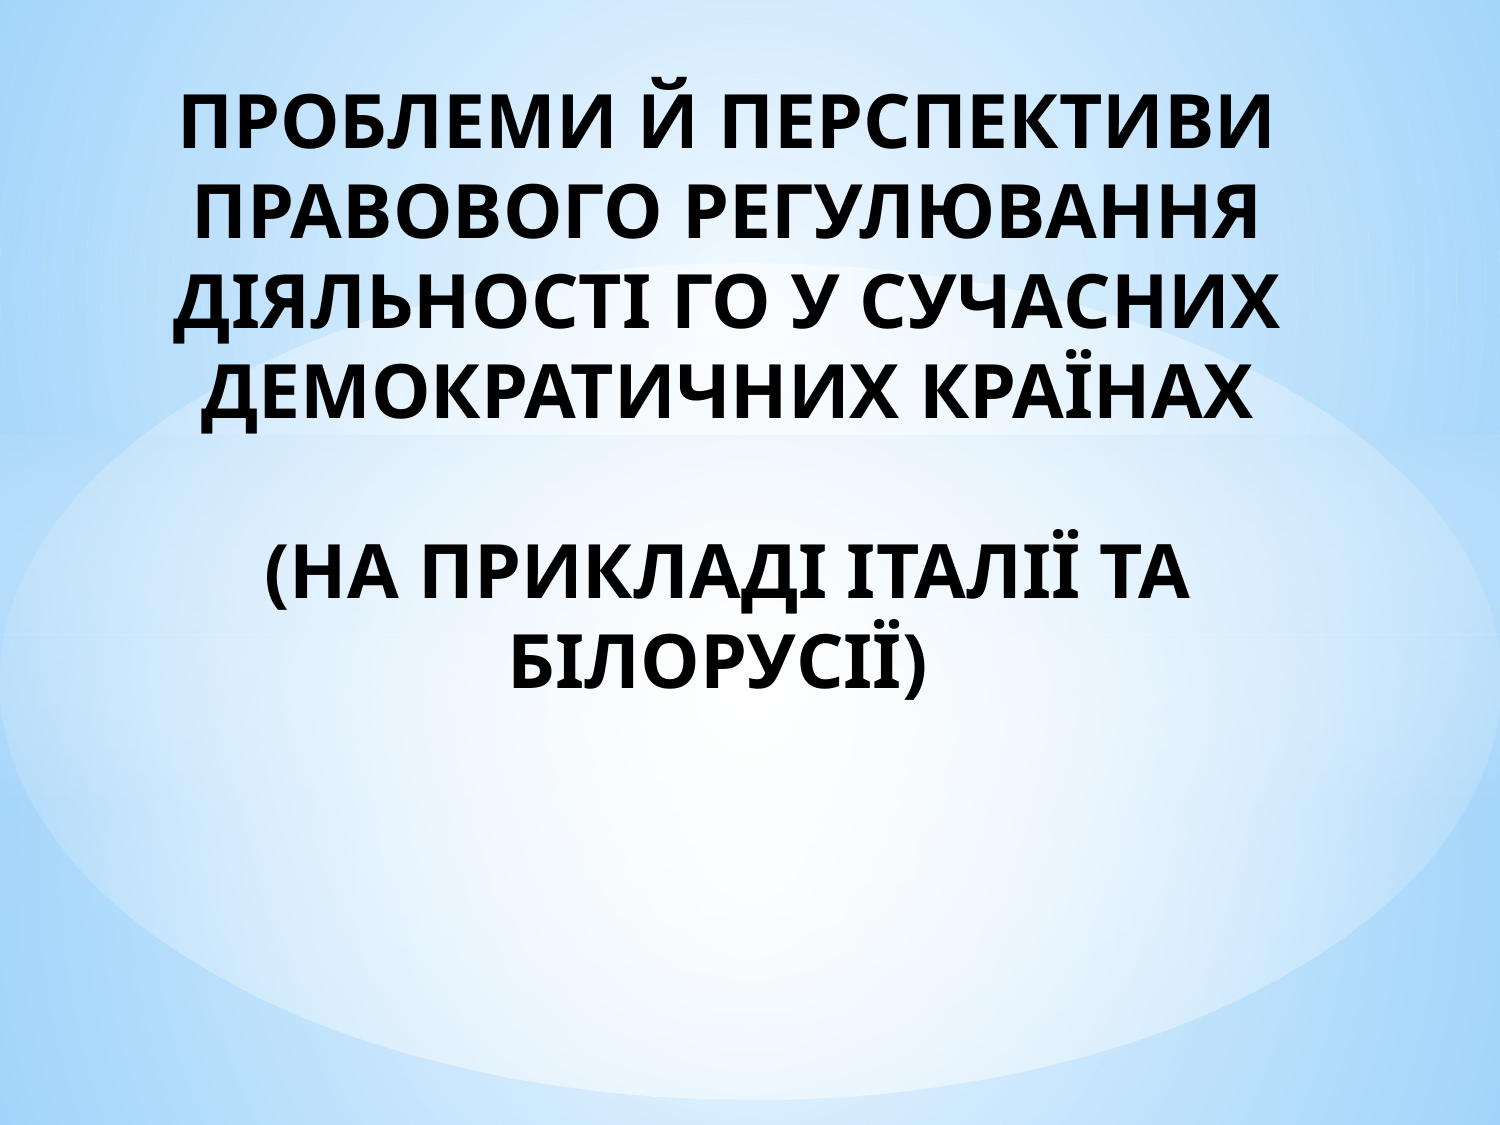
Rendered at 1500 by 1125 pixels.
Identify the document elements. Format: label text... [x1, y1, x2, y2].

title ПРОБЛЕМИ Й ПЕРСПЕКТИВИ ПРАВОВОГО РЕГУЛЮВАННЯ ДІЯЛЬНОСТІ ГО У СУЧАСНИХ ДЕМОКРАТИЧНИХ КРАЇНАХ (НА ПРИКЛАДІ ІТАЛІЇ ТА БІЛОРУСІЇ) [123, 66, 1301, 985]
